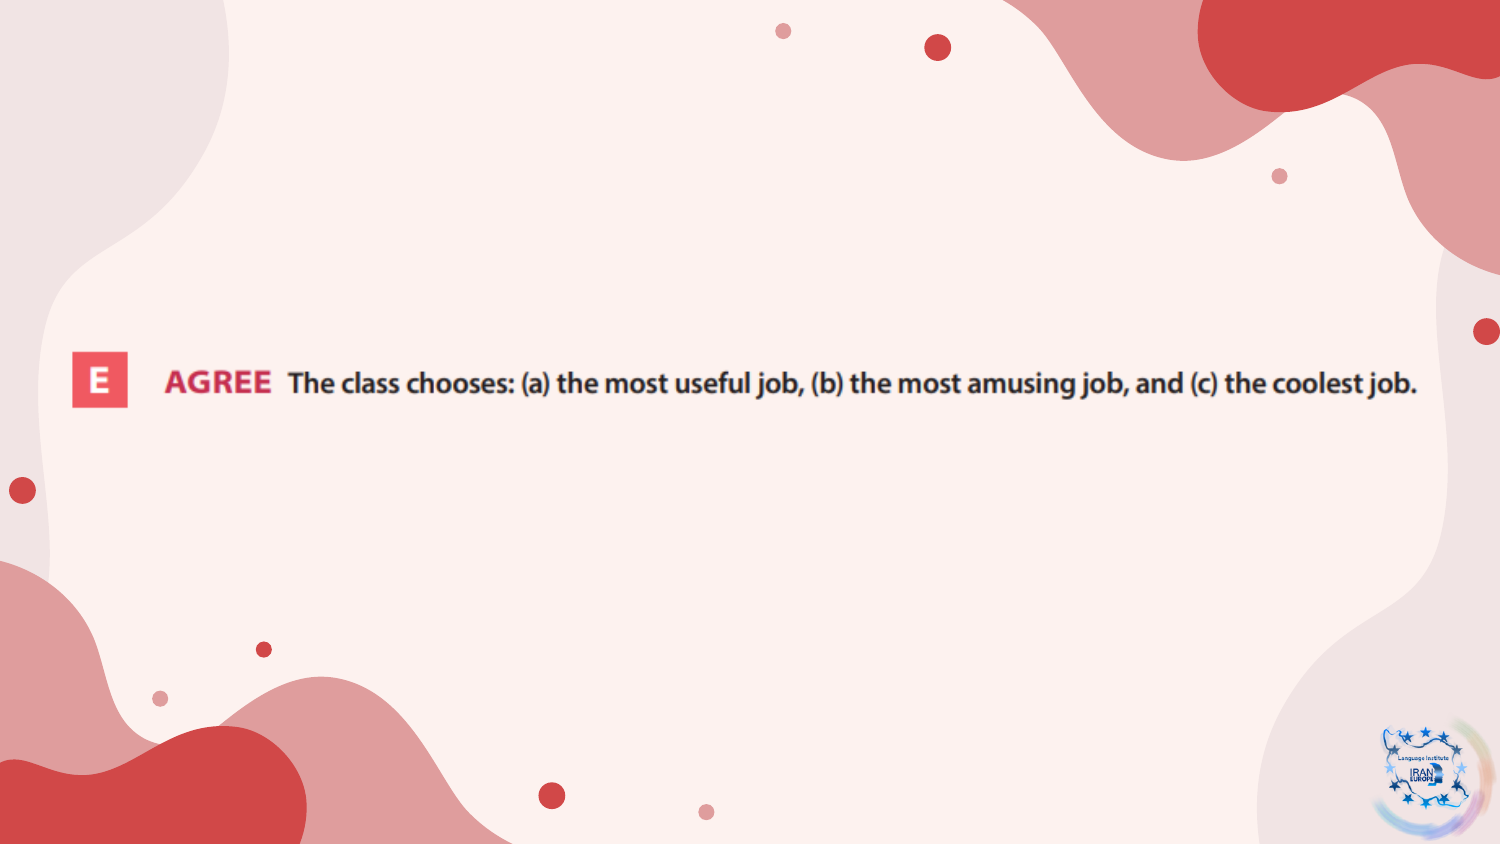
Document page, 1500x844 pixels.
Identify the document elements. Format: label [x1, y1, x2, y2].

picture [1364, 711, 1500, 844]
picture [45, 344, 1425, 417]
